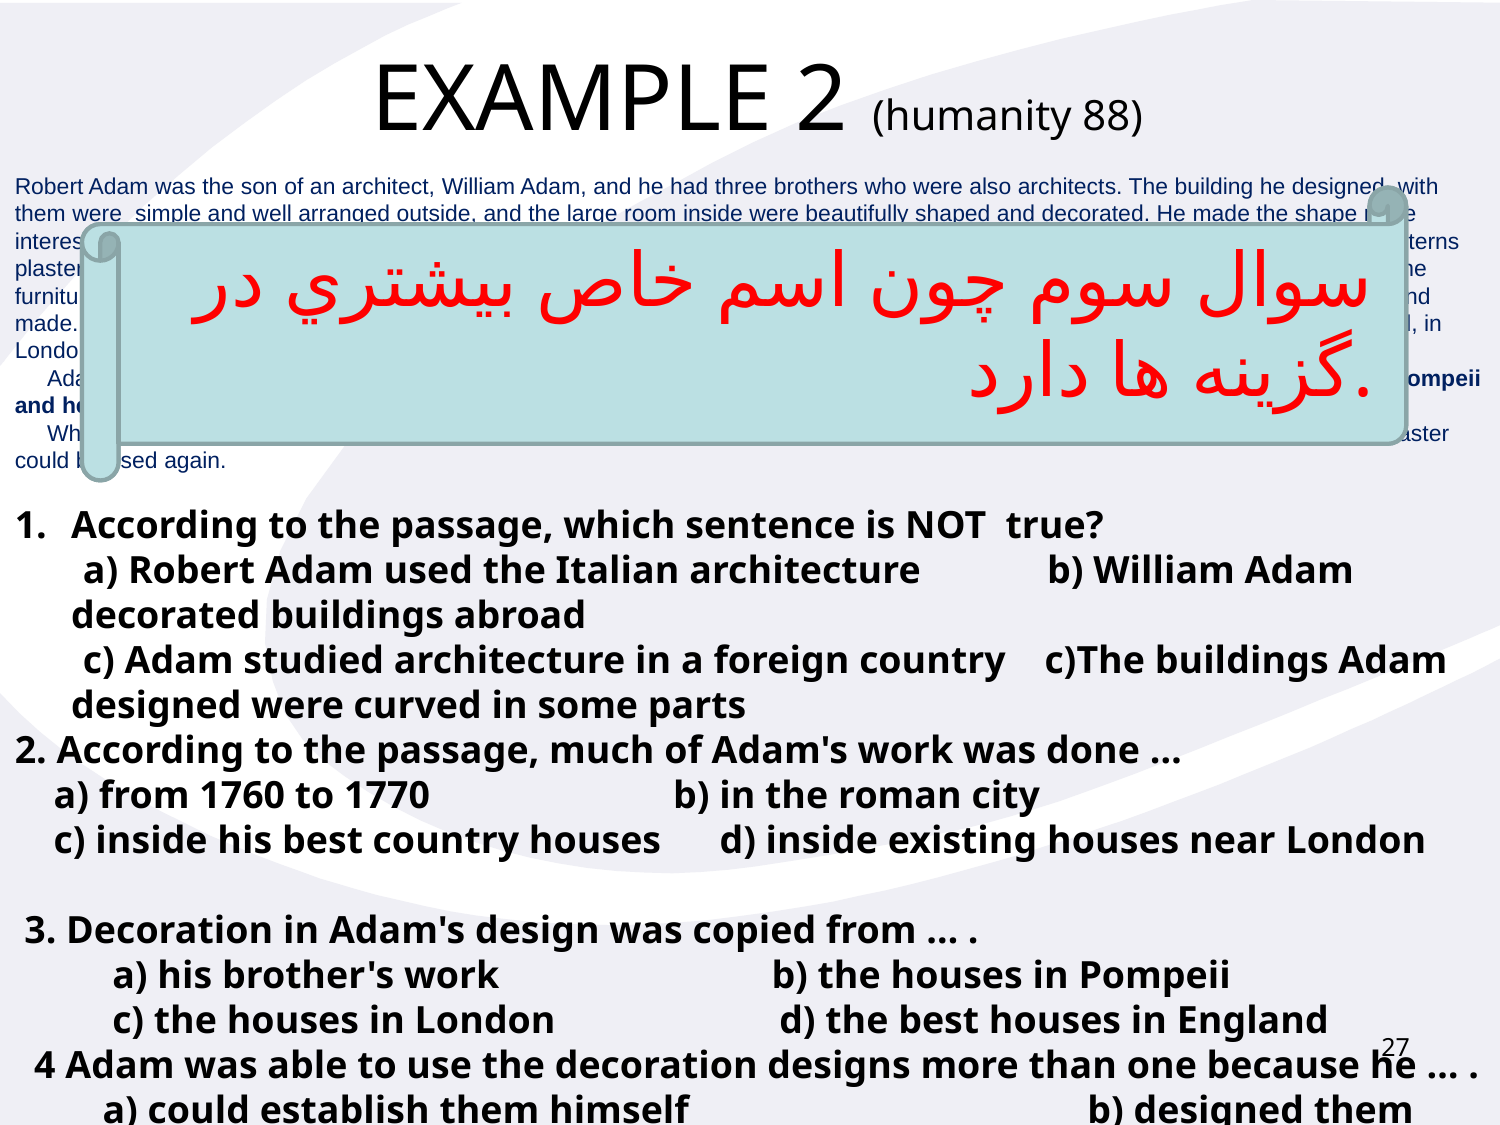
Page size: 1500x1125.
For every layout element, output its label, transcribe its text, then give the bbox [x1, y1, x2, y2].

text_box سوال سوم چون اسم خاص بيشتري در گزينه ها دارد. [79, 185, 1409, 483]
title EXAMPLE 2 (humanity 88) [81, 0, 1433, 163]
text_box Robert Adam was the son of an architect, William Adam, and he had three brothers who were also architects. The building he designed with them were simple and well arranged outside, and the large room inside were beautifully shaped and decorated. He made the shape more interesting by having corners and curved walls, or sometimes a row of columns across one end. The ceilings and walls are beautiful patterns plasterwork, which were painted in light colors. As well as designing the houses and decorating the rooms , Robert Adam also designed the furniture to go in the rooms. The furniture , the mantelpieces, the door handles and even the keyhole covers were all carefully designed and made. Much of his work was done inside existing houses, such as Syon House, near London. His best country houses, such as Kenwood, in London, and Harewood House, in Yorkshire, were built from 1760 to the early 1770s. Adam studied architecture abroad while on the Ground Tour to Italy. He was especially interested in the house in the Roman city of Pompeii and he copied their decoration in his designs. He established himself in London in 1758 and was later joined by his brother James. When Adam made a design for plasterwork decorations it could be used in several houses, since the moulds which shaped the plaster could be used again. According to the passage, which sentence is NOT true? a) Robert Adam used the Italian architecture b) William Adam decorated buildings abroad c) Adam studied architecture in a foreign country c)The buildings Adam designed were curved in some parts 2. According to the passage, much of Adam's work was done … a) from 1760 to 1770 b) in the roman city c) inside his best country houses d) inside existing houses near London 3. Decoration in Adam's design was copied from … . a) his brother's work b) the houses in Pompeii c) the houses in London d) the best houses in England 4 Adam was able to use the decoration designs more than one because he … . a) could establish them himself b) designed them more than once c) made several plasterwork decorations for houses d) used the moulds which could be used many times [0, 163, 1500, 1125]
